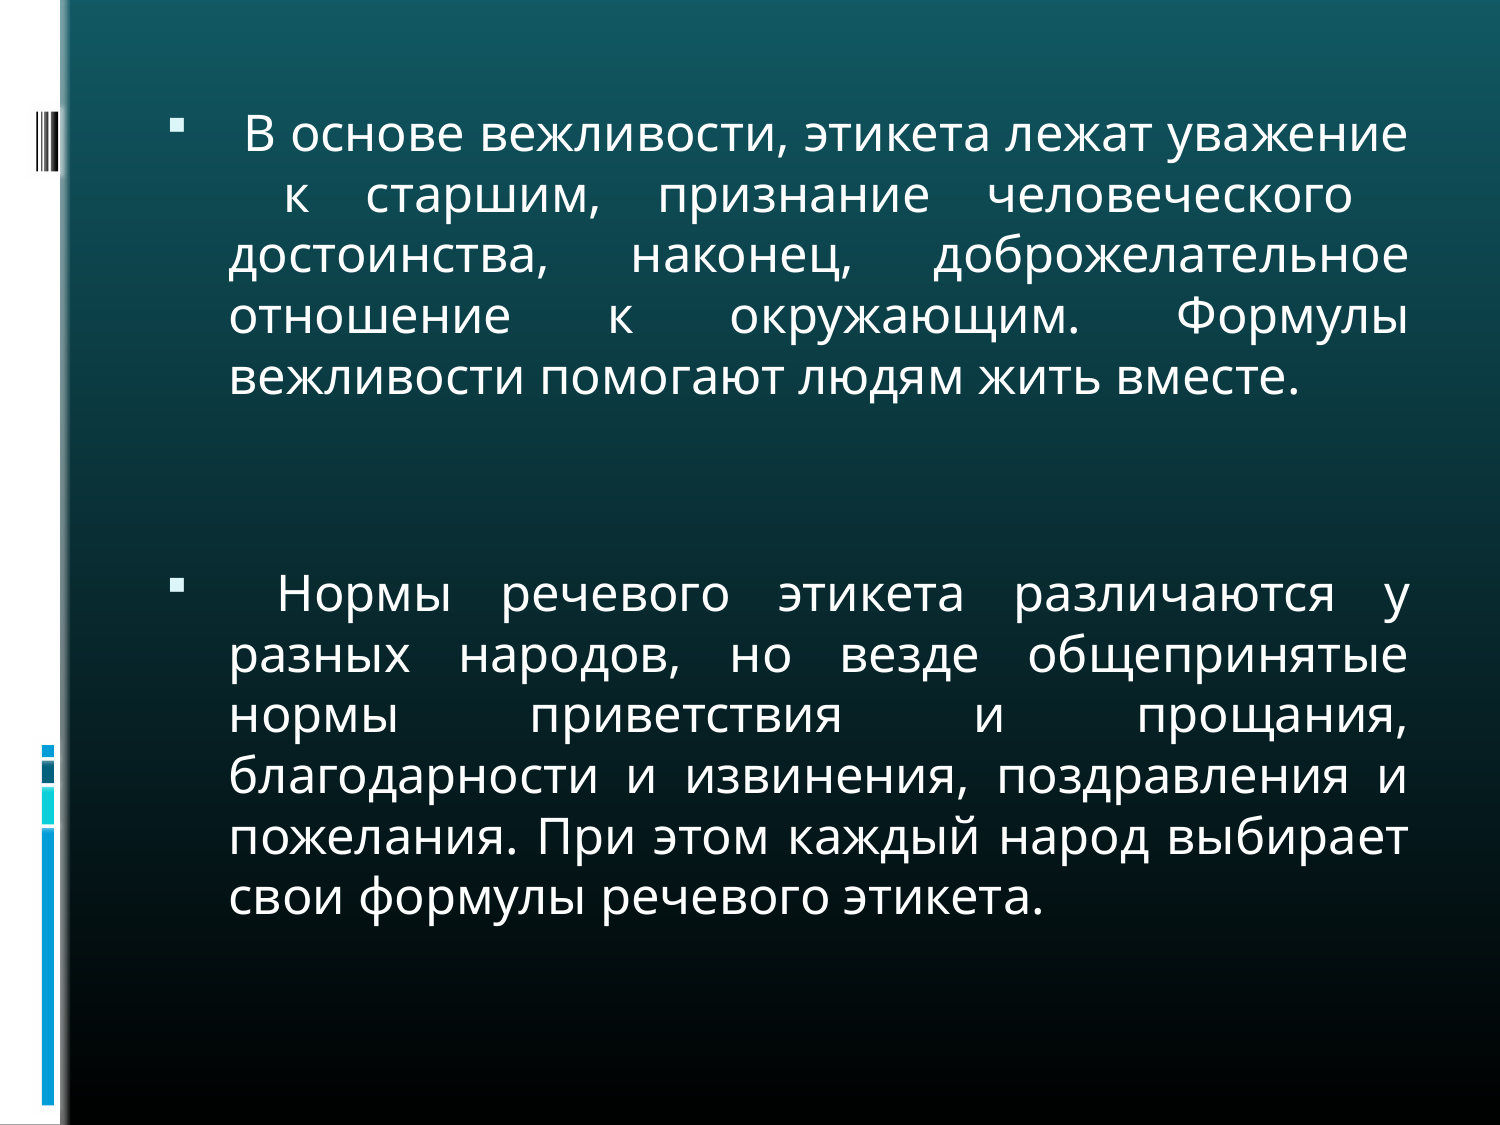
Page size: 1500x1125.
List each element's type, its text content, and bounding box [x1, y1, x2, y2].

list В основе вежливости, этикета лежат уважение к старшим, признание человеческого достоинства, наконец, доброжелательное отношение к окружающим. Формулы вежливости помогают людям жить вместе. Нормы речевого этикета различаются у разных народов, но везде общепринятые нормы приветствия и прощания, благодарности и извинения, поздравления и пожелания. При этом каждый народ выбирает свои формулы речевого этикета. [150, 93, 1425, 1043]
